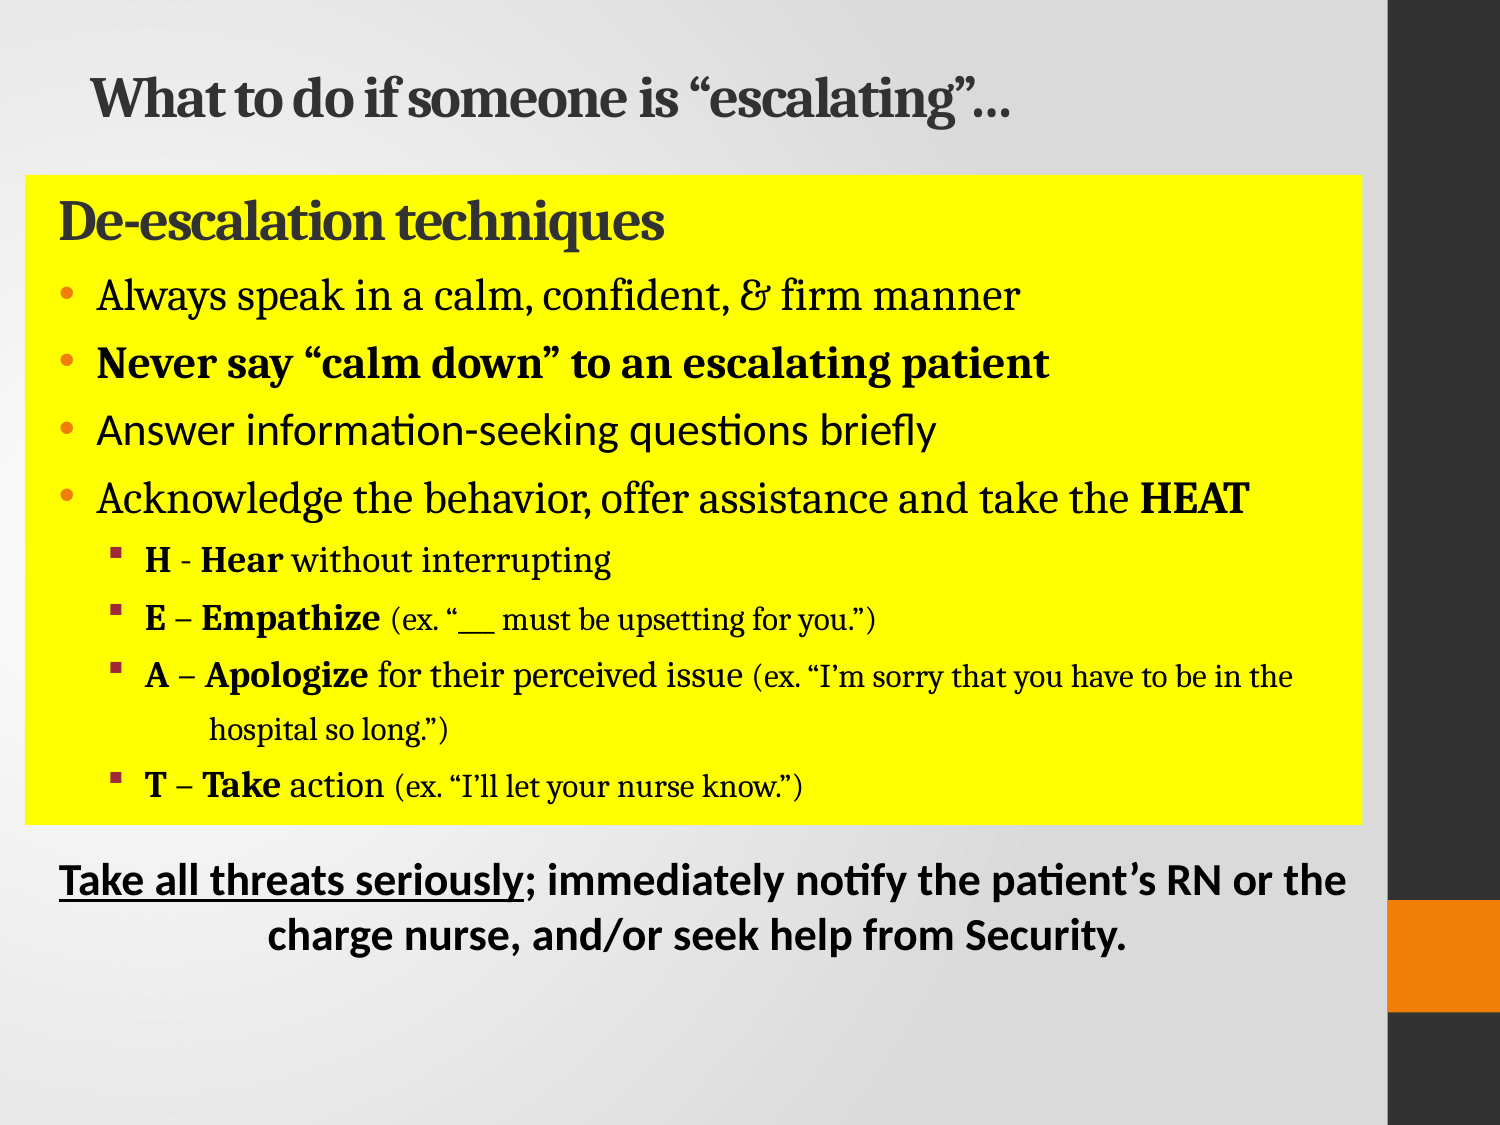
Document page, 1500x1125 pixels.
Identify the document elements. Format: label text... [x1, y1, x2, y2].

list De-escalation techniques Always speak in a calm, confident, & firm manner Never say “calm down” to an escalating patient Answer information-seeking questions briefly Acknowledge the behavior, offer assistance and take the HEAT H - Hear without interrupting E – Empathize (ex. “___ must be upsetting for you.”) A – Apologize for their perceived issue (ex. “I’m sorry that you have to be in the hospital so long.”) T – Take action (ex. “I’ll let your nurse know.”) Take all threats seriously; immediately notify the patient’s RN or the charge nurse, and/or seek help from Security. [24, 174, 1363, 825]
title What to do if someone is “escalating”… [75, 37, 1325, 150]
